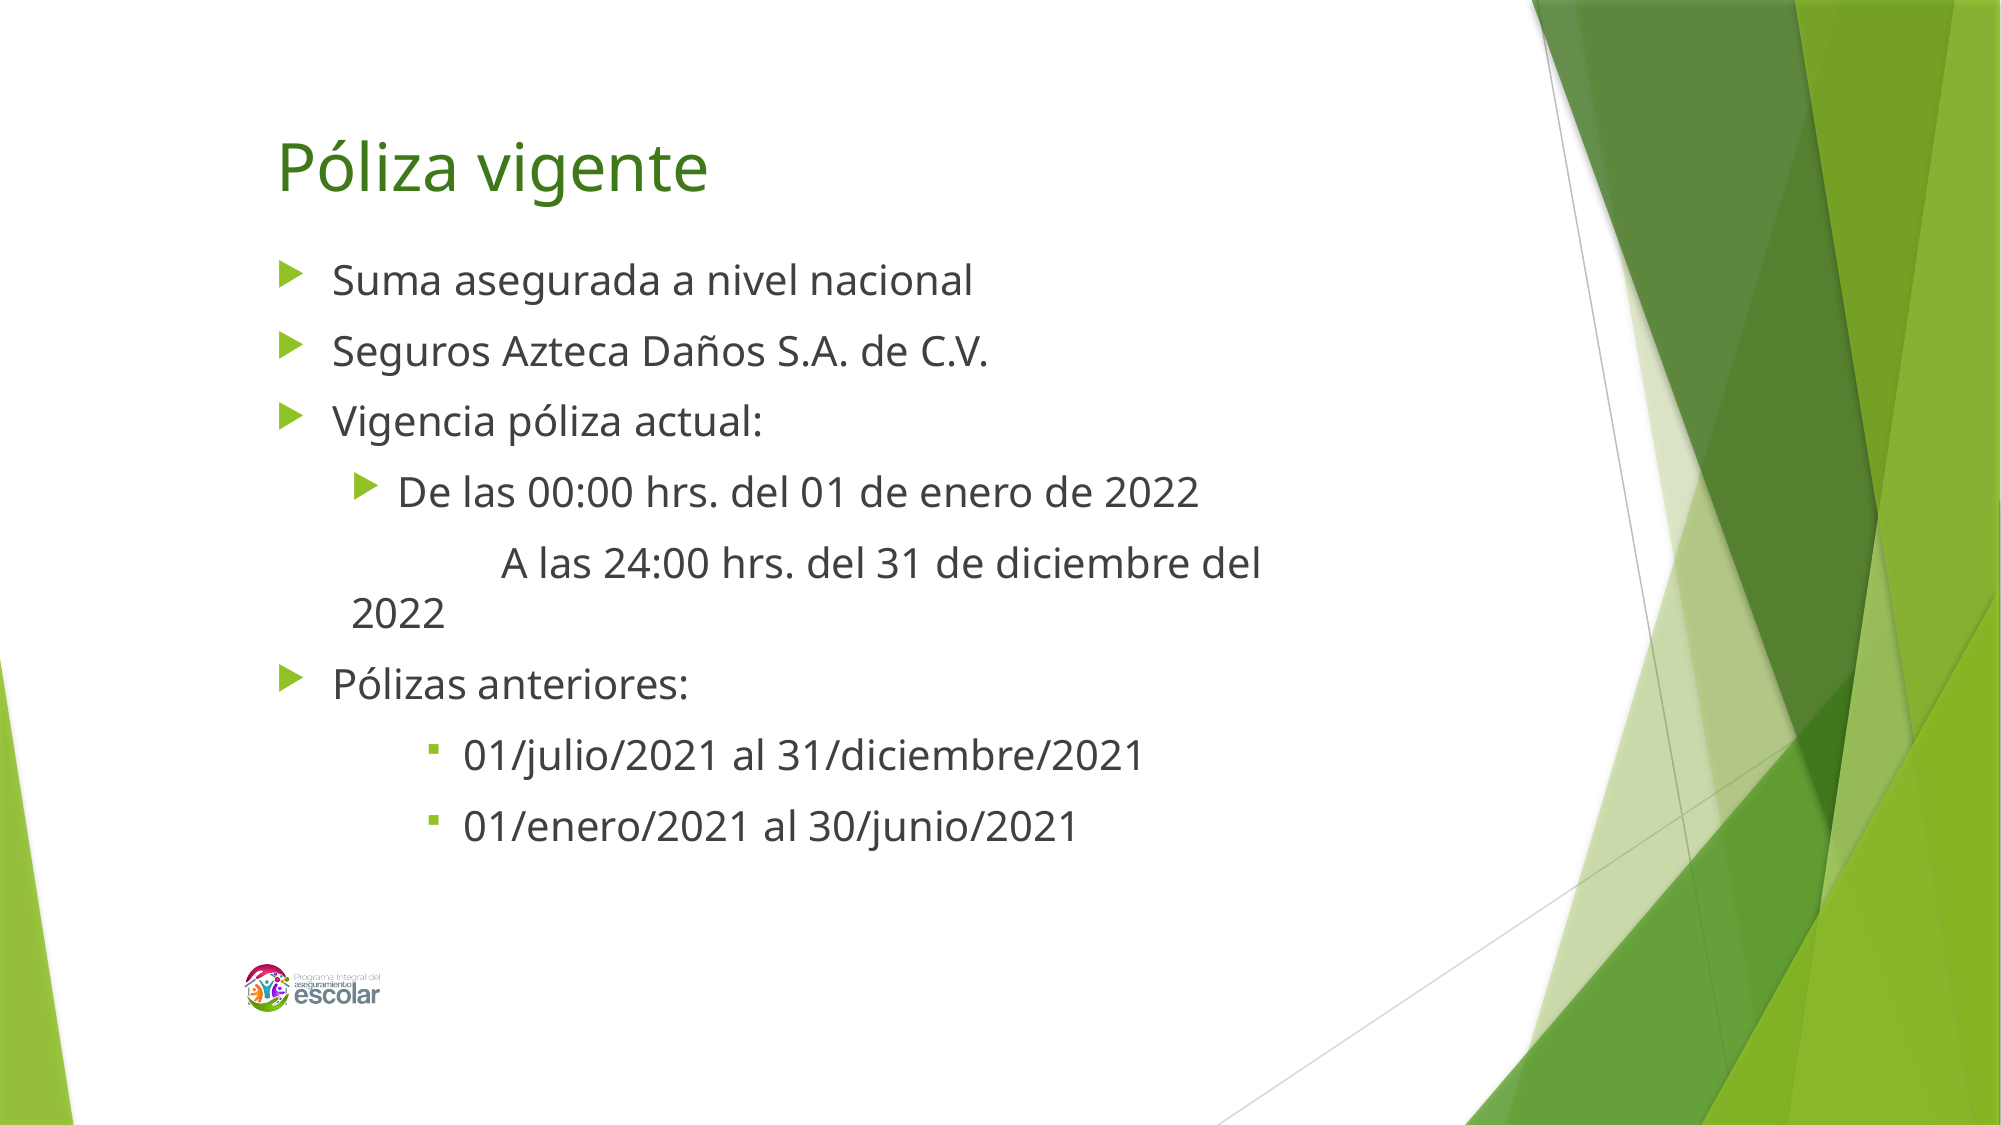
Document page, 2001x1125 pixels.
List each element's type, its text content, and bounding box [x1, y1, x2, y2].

picture [244, 963, 380, 1013]
title Póliza vigente [261, 117, 798, 235]
list Suma asegurada a nivel nacional Seguros Azteca Daños S.A. de C.V. Vigencia póliza actual: De las 00:00 hrs. del 01 de enero de 2022 A las 24:00 hrs. del 31 de diciembre del 2022 Pólizas anteriores: 01/julio/2021 al 31/diciembre/2021 01/enero/2021 al 30/junio/2021 [261, 245, 1348, 895]
